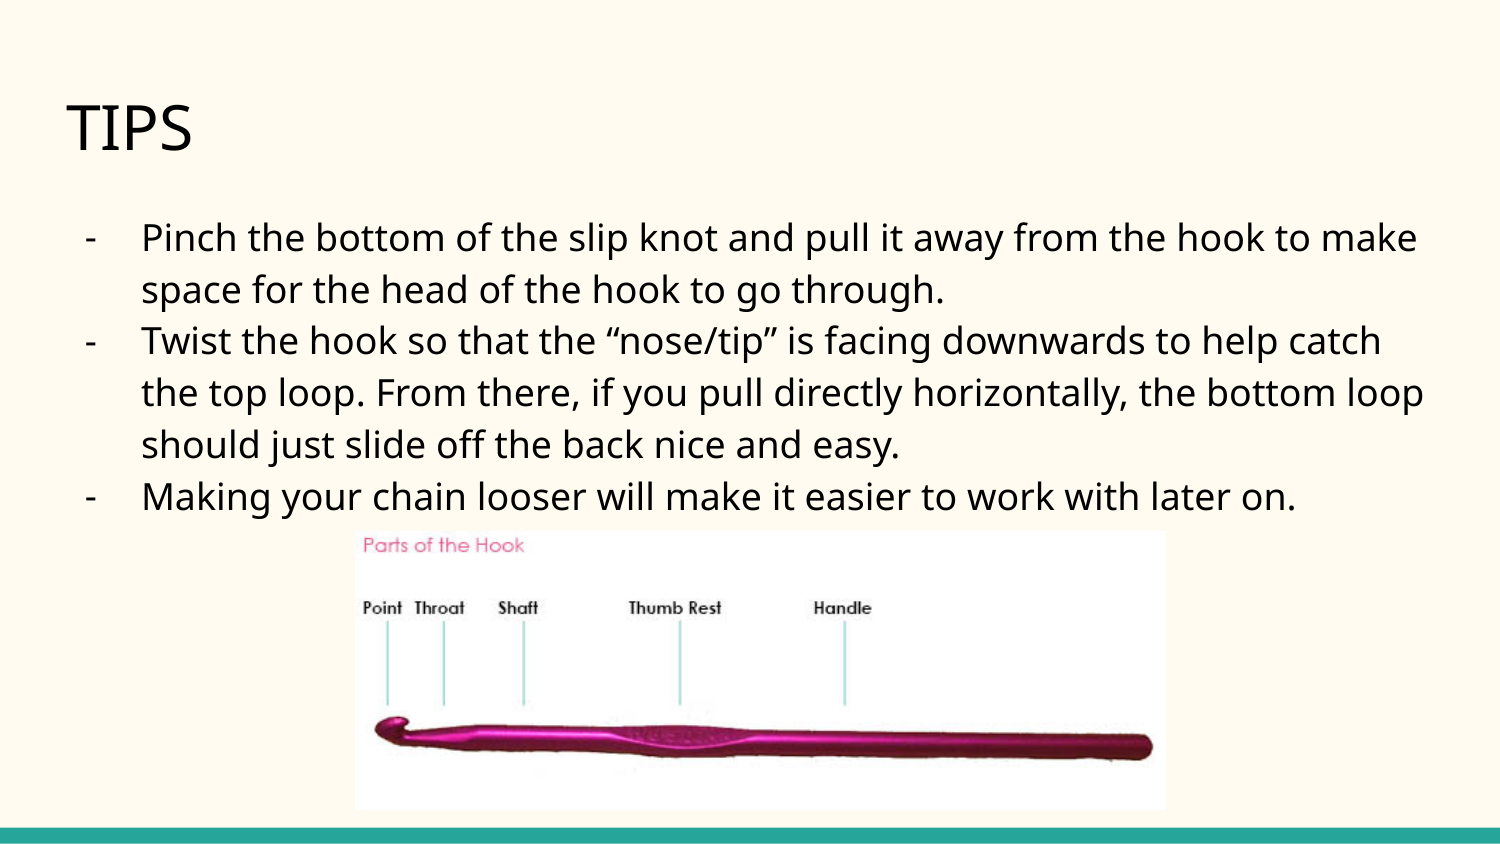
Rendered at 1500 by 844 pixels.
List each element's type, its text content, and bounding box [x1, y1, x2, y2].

picture [355, 531, 1166, 811]
list Pinch the bottom of the slip knot and pull it away from the hook to make space for the head of the hook to go through. Twist the hook so that the “nose/tip” is facing downwards to help catch the top loop. From there, if you pull directly horizontally, the bottom loop should just slide off the back nice and easy. Making your chain looser will make it easier to work with later on. [51, 192, 1449, 750]
title TIPS [51, 72, 1449, 174]
